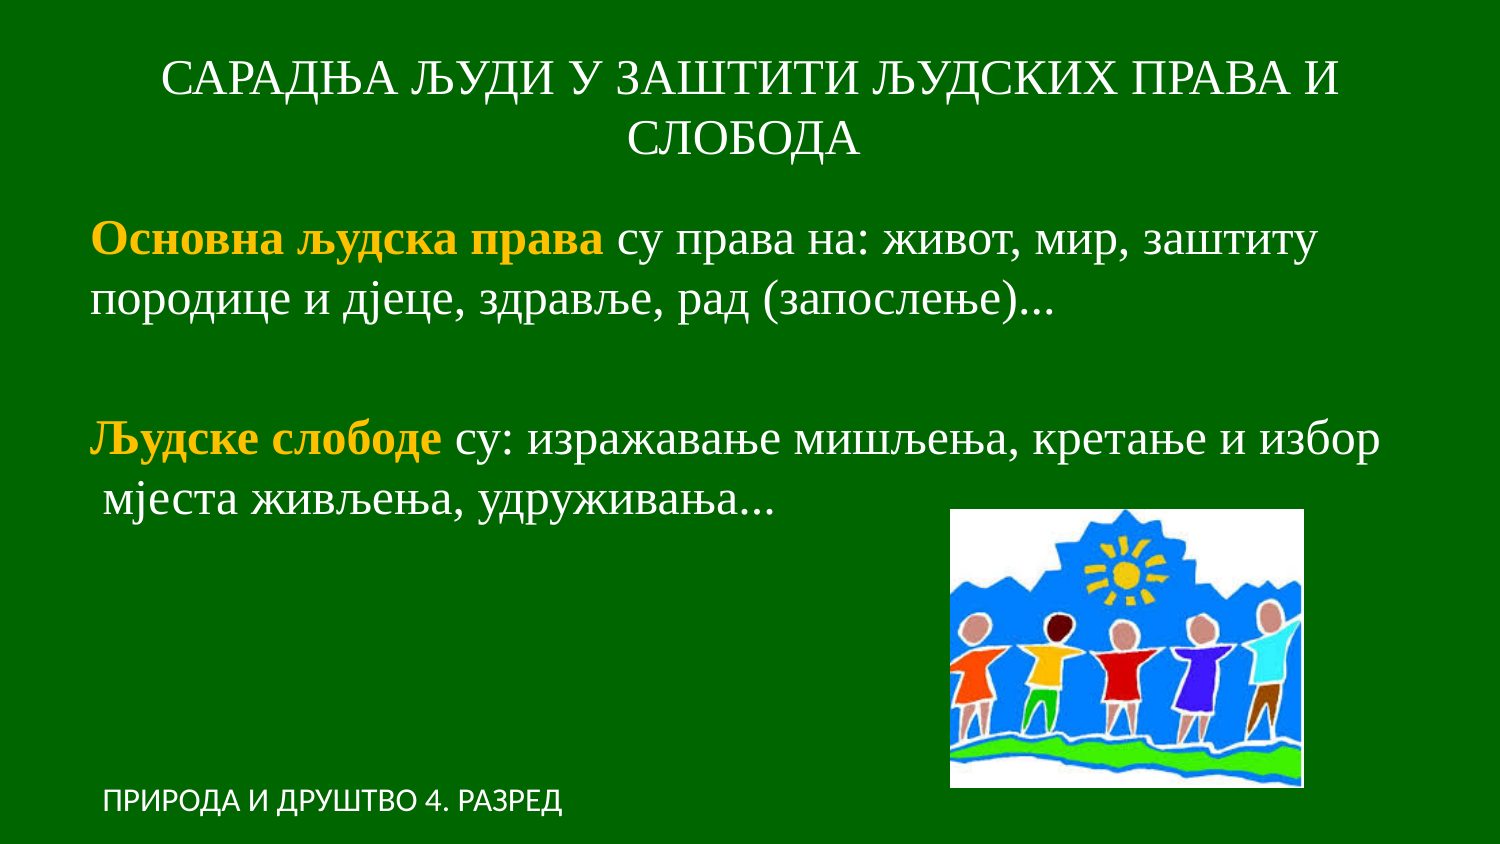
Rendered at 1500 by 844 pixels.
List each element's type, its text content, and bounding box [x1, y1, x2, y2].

picture [949, 509, 1304, 788]
title САРАДЊА ЉУДИ У ЗАШТИТИ ЉУДСКИХ ПРАВА И СЛОБОДА [75, 33, 1425, 175]
text_box ПРИРОДА И ДРУШТВО 4. РАЗРЕД [87, 771, 663, 826]
list Основна људска права су права на: живот, мир, заштиту породице и дјеце, здравље, рад (запослење)... Људске слободе су: изражавање мишљења, кретање и избор мјеста живљења, удруживања... [75, 196, 1425, 754]
